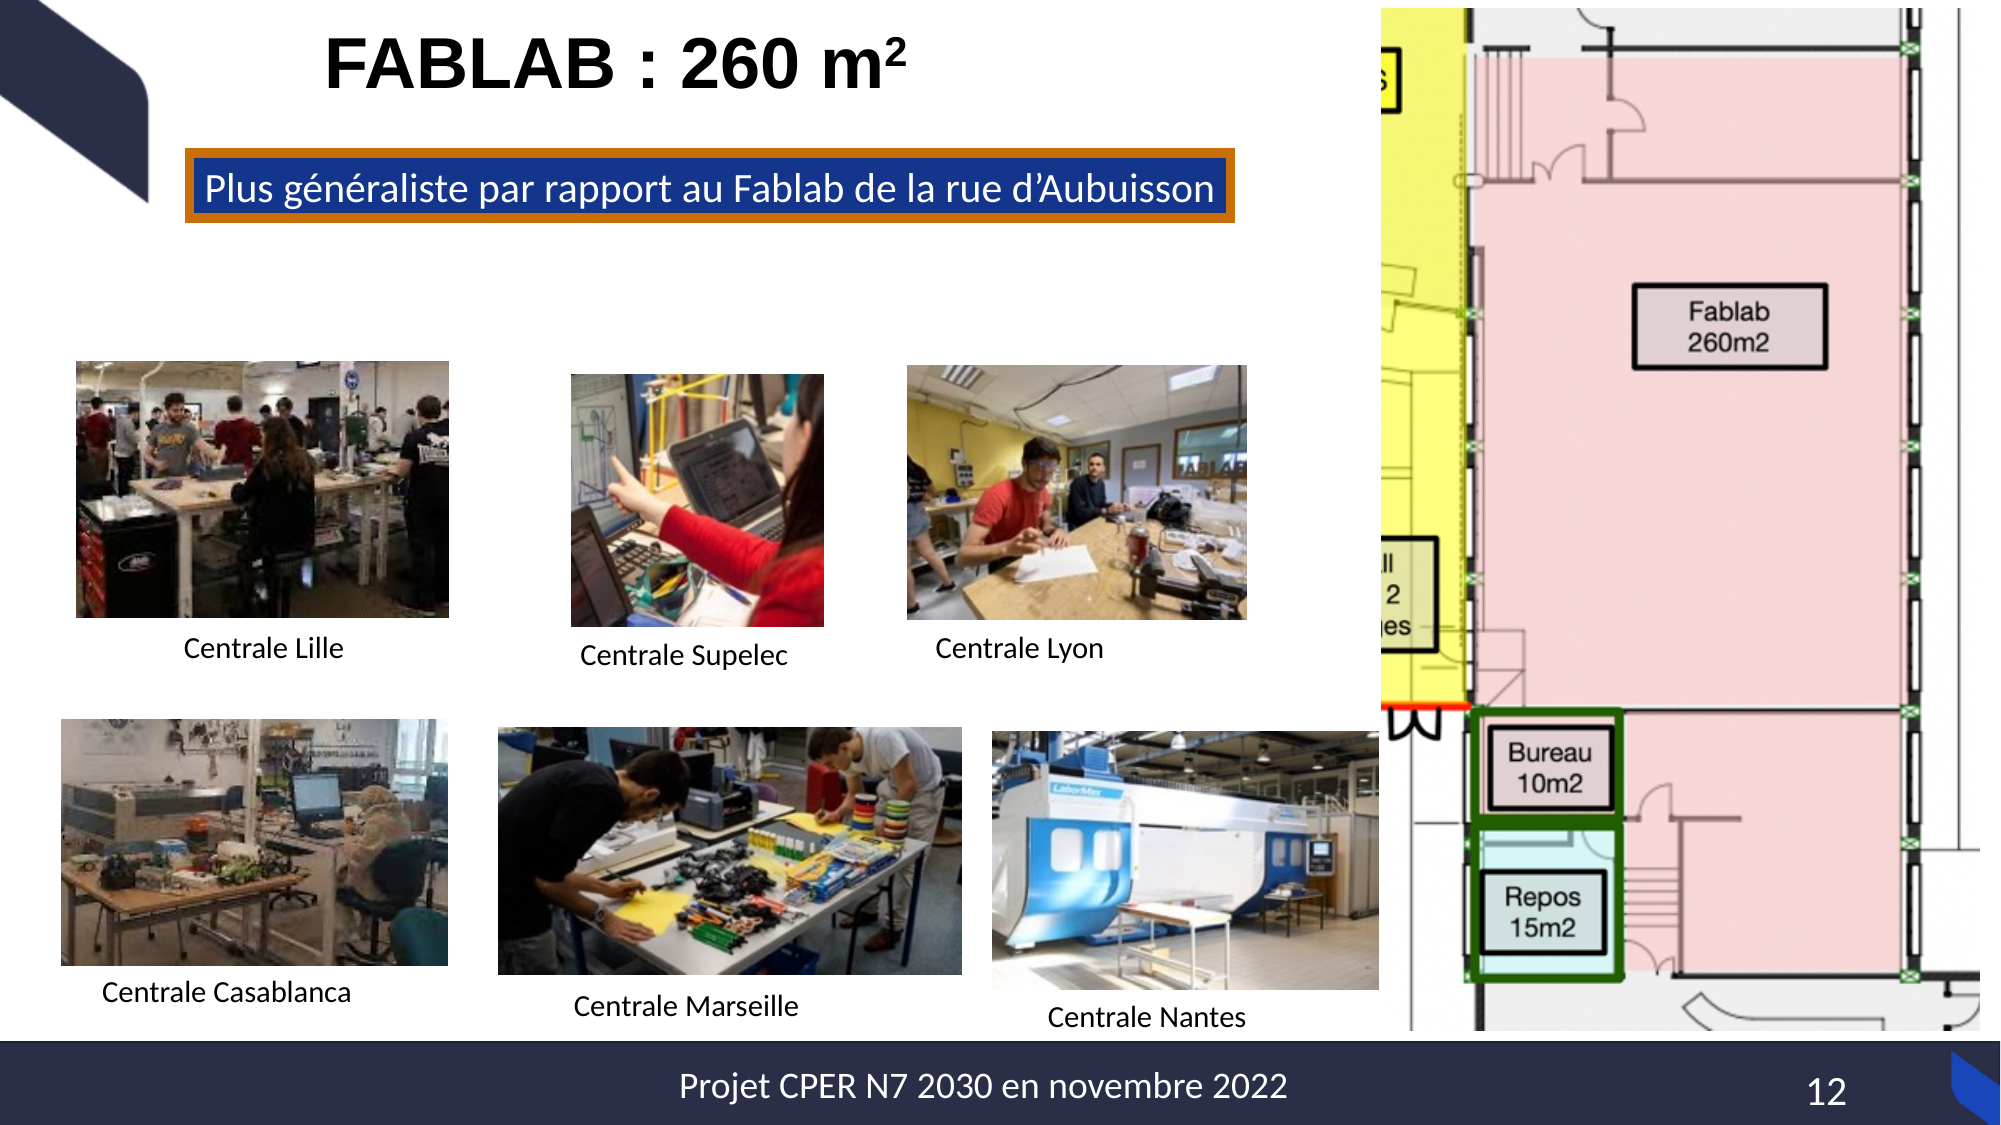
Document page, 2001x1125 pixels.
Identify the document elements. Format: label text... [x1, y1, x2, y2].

title FABLAB : 260 m2 [170, 18, 1062, 112]
slide_number 12 [1752, 1059, 1863, 1119]
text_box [498, 727, 962, 1016]
text_box Plus généraliste par rapport au Fablab de la rue d’Aubuisson [188, 152, 1232, 219]
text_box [61, 719, 448, 1002]
picture [1951, 1040, 2000, 1125]
picture [1381, 8, 1980, 1031]
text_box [992, 731, 1379, 1026]
picture [0, 0, 180, 219]
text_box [907, 365, 1246, 657]
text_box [76, 361, 449, 657]
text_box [571, 374, 824, 665]
